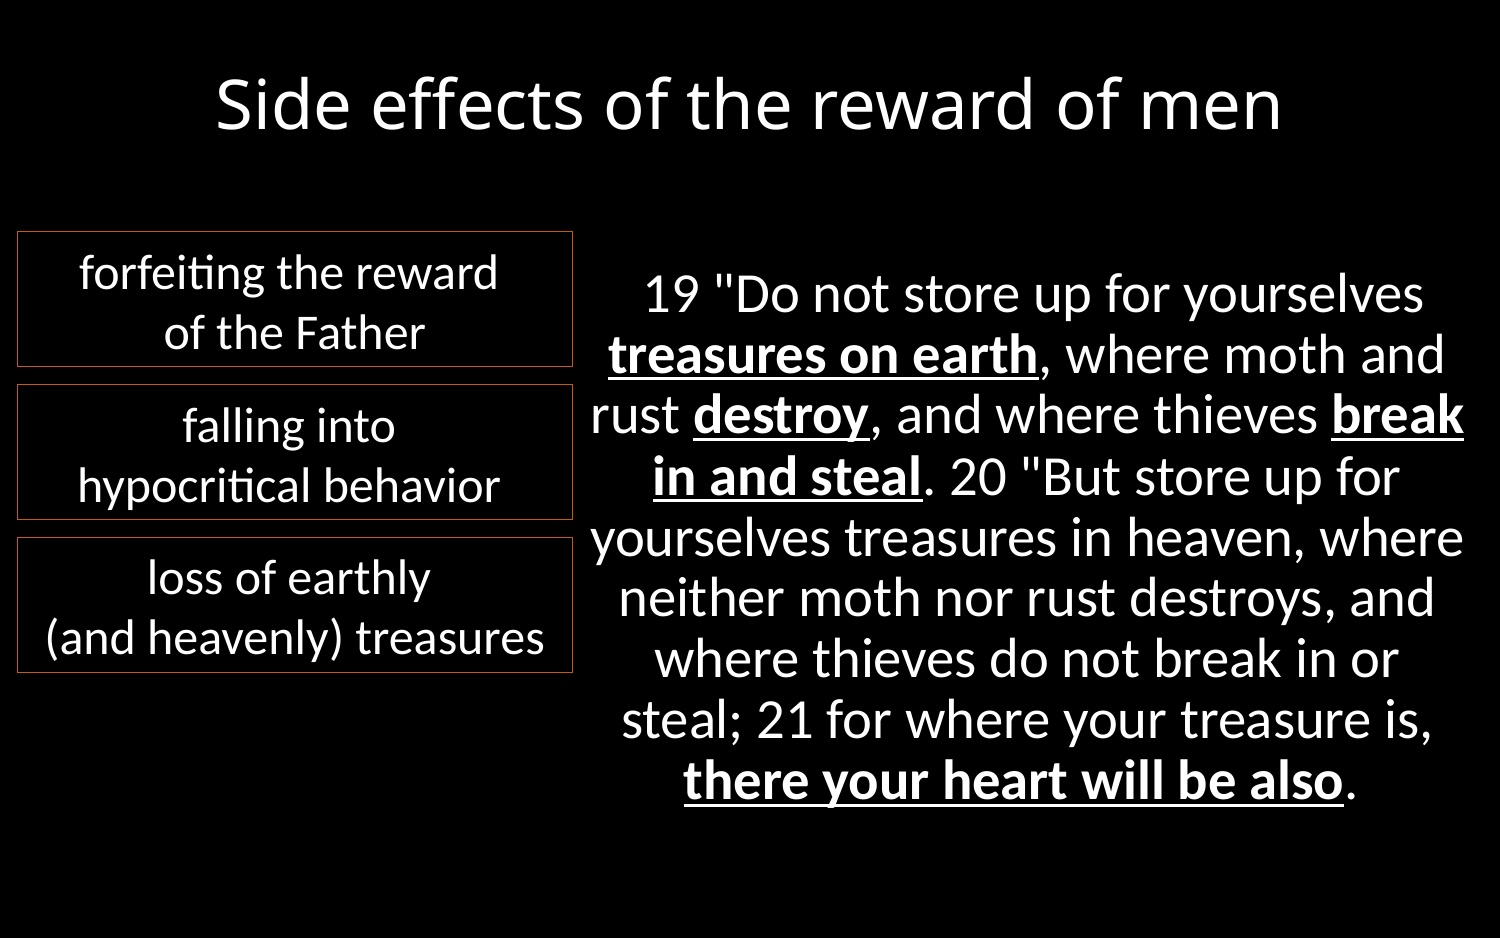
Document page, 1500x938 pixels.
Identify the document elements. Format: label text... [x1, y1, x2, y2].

text_box loss of earthly (and heavenly) treasures [17, 537, 573, 673]
list 19 "Do not store up for yourselves treasures on earth, where moth and rust destroy, and where thieves break in and steal. 20 "But store up for yourselves treasures in heaven, where neither moth nor rust destroys, and where thieves do not break in or steal; 21 for where your treasure is, there your heart will be also. [572, 231, 1483, 845]
text_box forfeiting the reward of the Father [17, 231, 573, 367]
text_box falling into hypocritical behavior [17, 384, 573, 520]
title Side effects of the reward of men [103, 16, 1397, 198]
